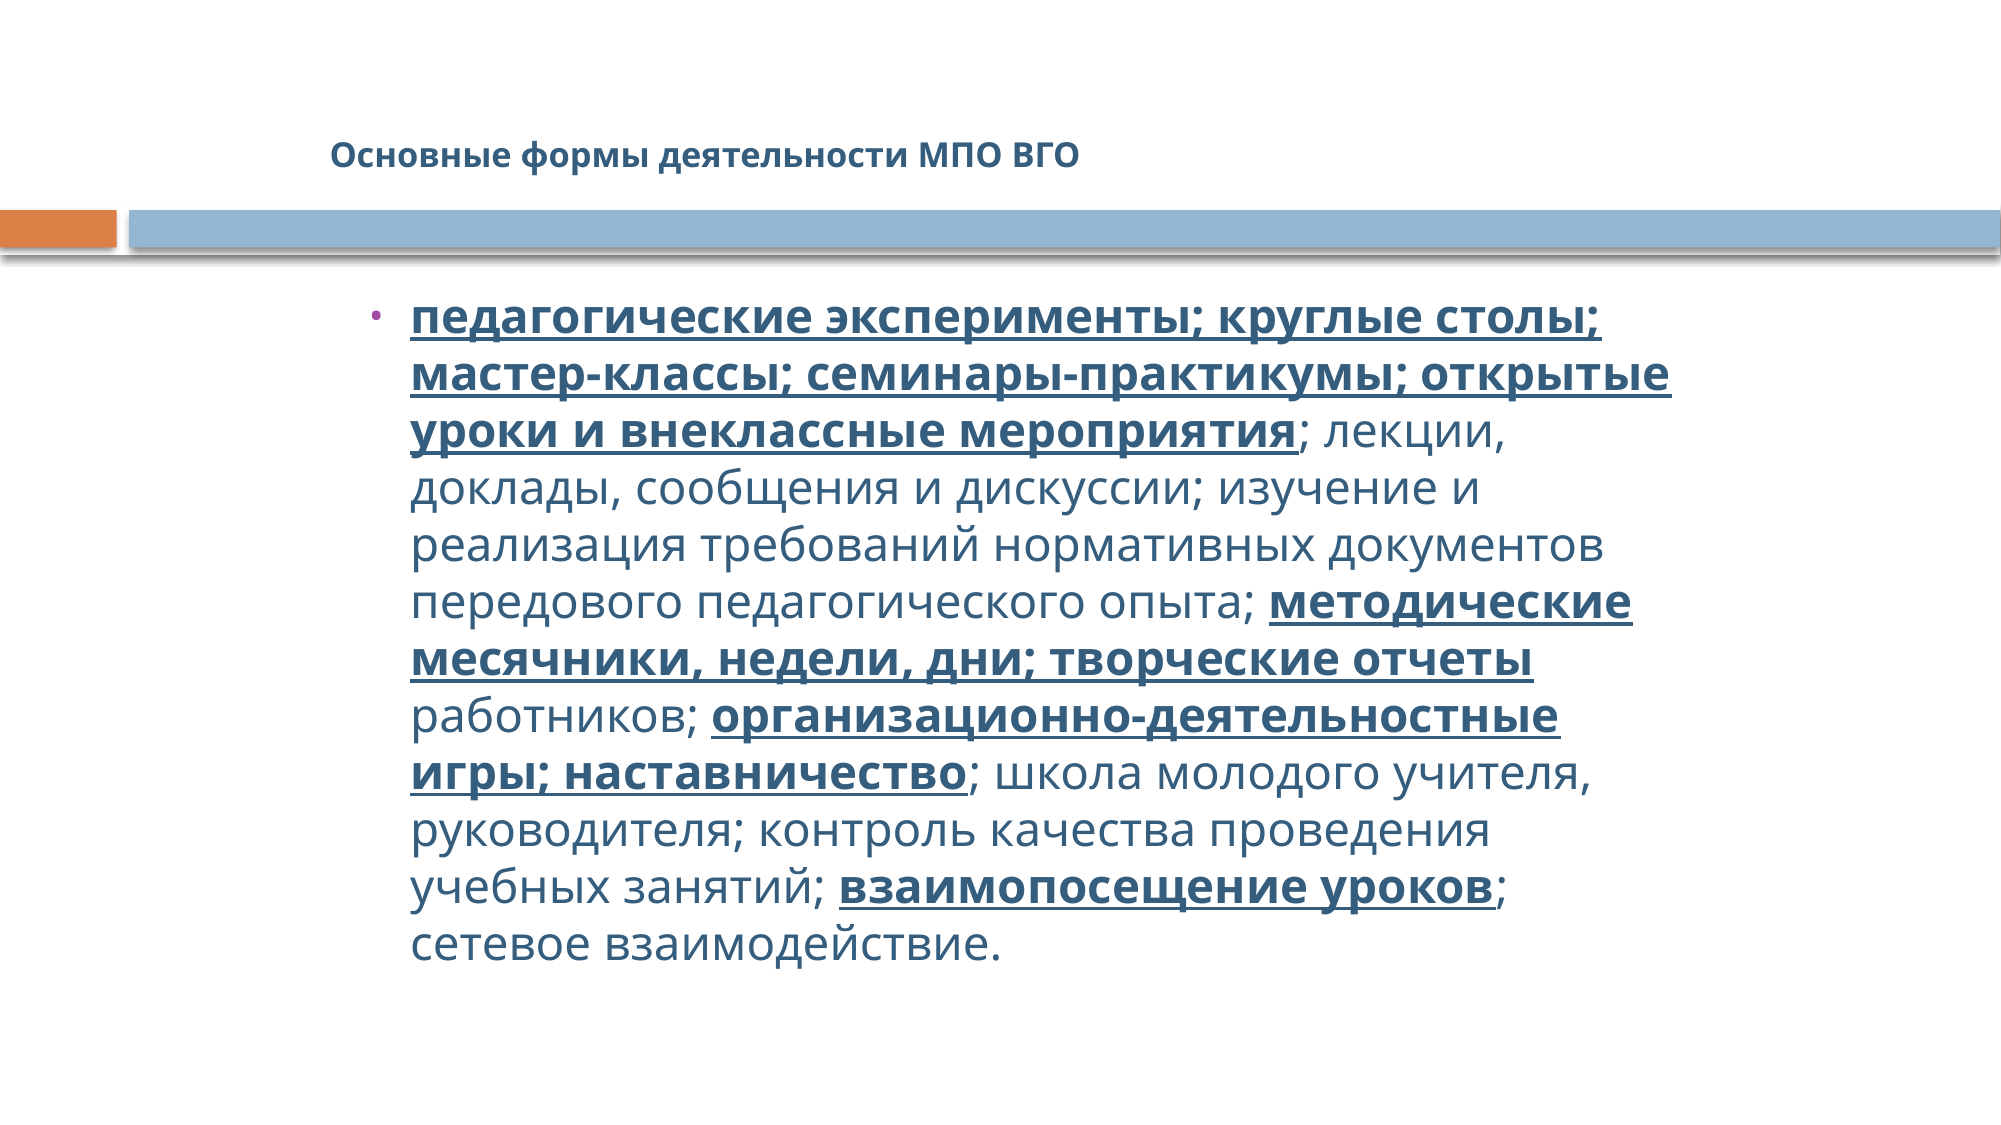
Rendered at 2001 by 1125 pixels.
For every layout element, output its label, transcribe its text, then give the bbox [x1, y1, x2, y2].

list педагогические эксперименты; круглые столы; мастер-классы; семинары-практикумы; открытые уроки и внеклассные мероприятия; лекции, доклады, сообщения и дискуссии; изучение и реализация требований нормативных документов передового педагогического опыта; методические месячники, недели, дни; творческие отчеты работников; организационно-деятельностные игры; наставничество; школа молодого учителя, руководителя; контроль качества проведения учебных занятий; взаимопосещение уроков; сетевое взаимодействие. [338, 278, 1689, 989]
title Основные формы деятельности МПО ВГО [314, 125, 1665, 182]
